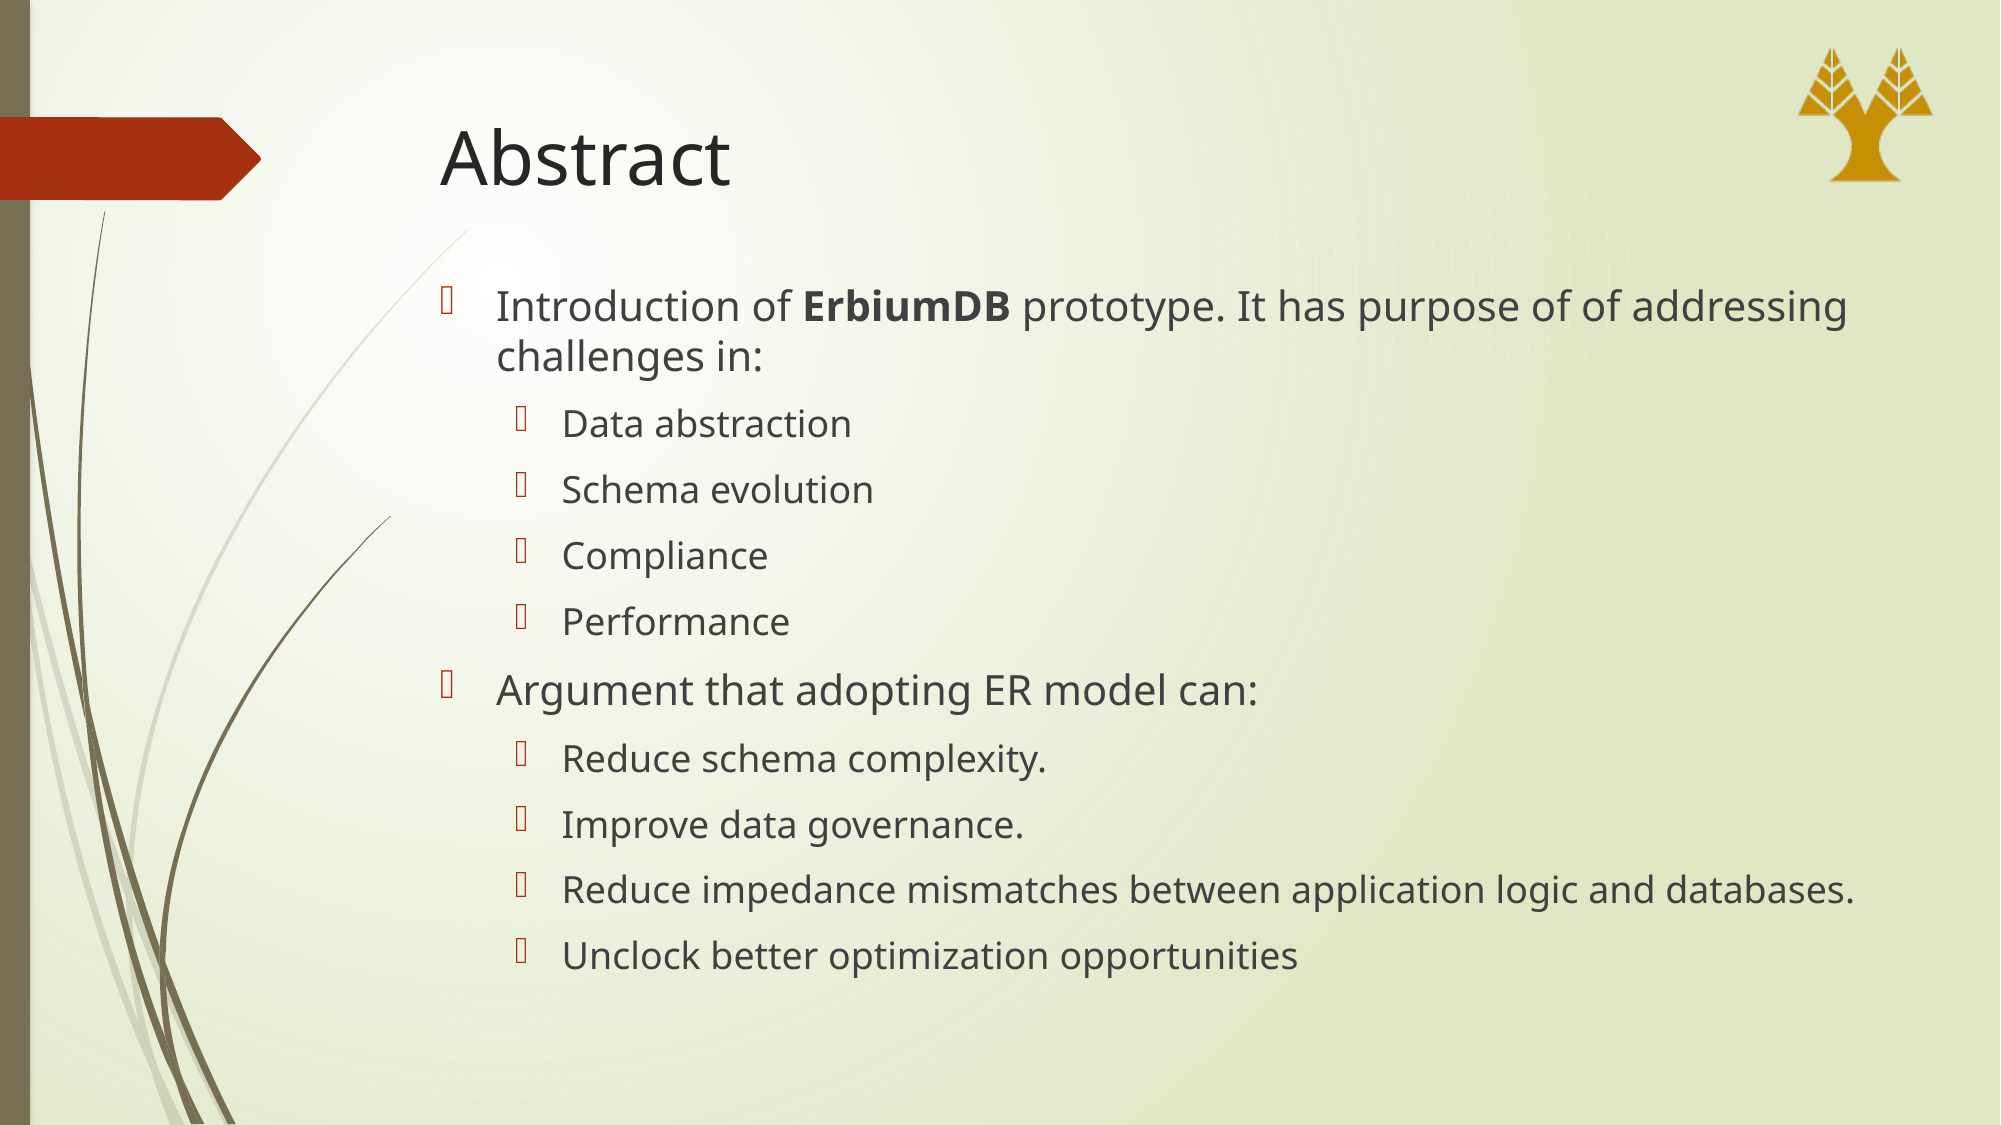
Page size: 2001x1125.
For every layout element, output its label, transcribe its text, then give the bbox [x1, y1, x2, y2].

title Abstract [425, 102, 1888, 271]
picture [1790, 40, 1940, 189]
list Introduction of ErbiumDB prototype. It has purpose of of addressing challenges in: Data abstraction Schema evolution Compliance Performance Argument that adopting ER model can: Reduce schema complexity. Improve data governance. Reduce impedance mismatches between application logic and databases. Unclock better optimization opportunities [424, 271, 1888, 1050]
